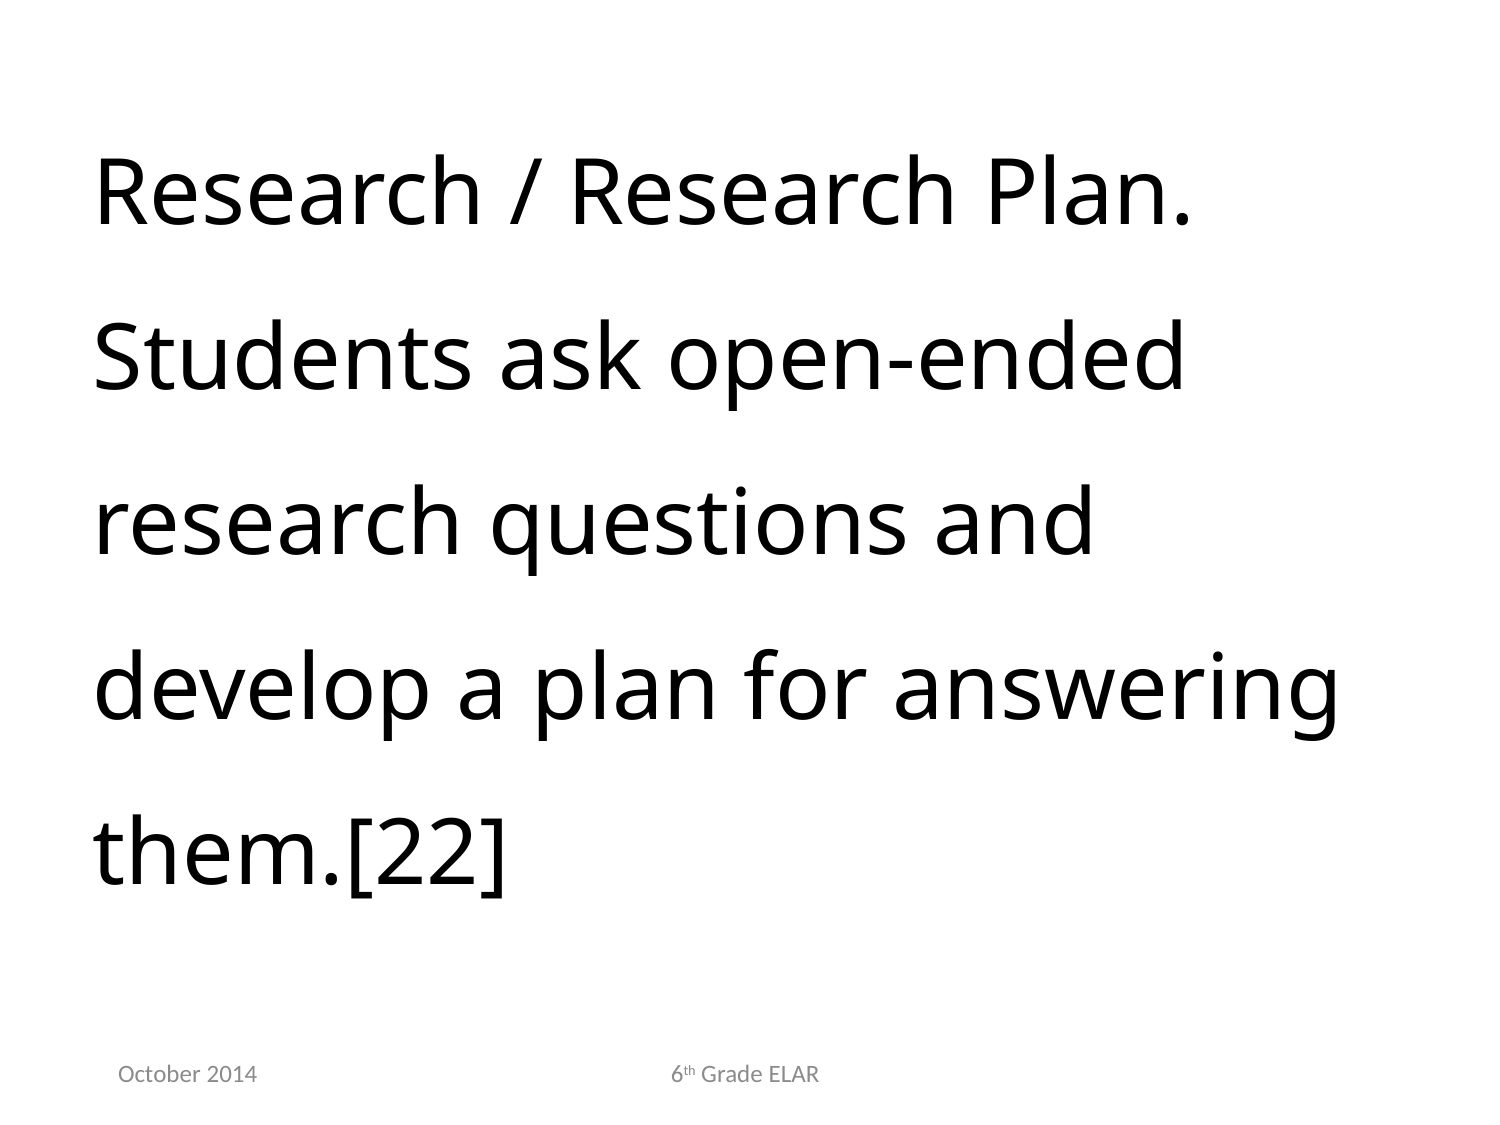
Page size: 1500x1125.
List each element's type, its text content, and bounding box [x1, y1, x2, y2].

footer 6th Grade ELAR [492, 1042, 999, 1103]
subtitle Research / Research Plan. Students ask open-ended research questions and develop a plan for answering them.[22] [78, 70, 1429, 1014]
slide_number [103, 1042, 441, 1103]
